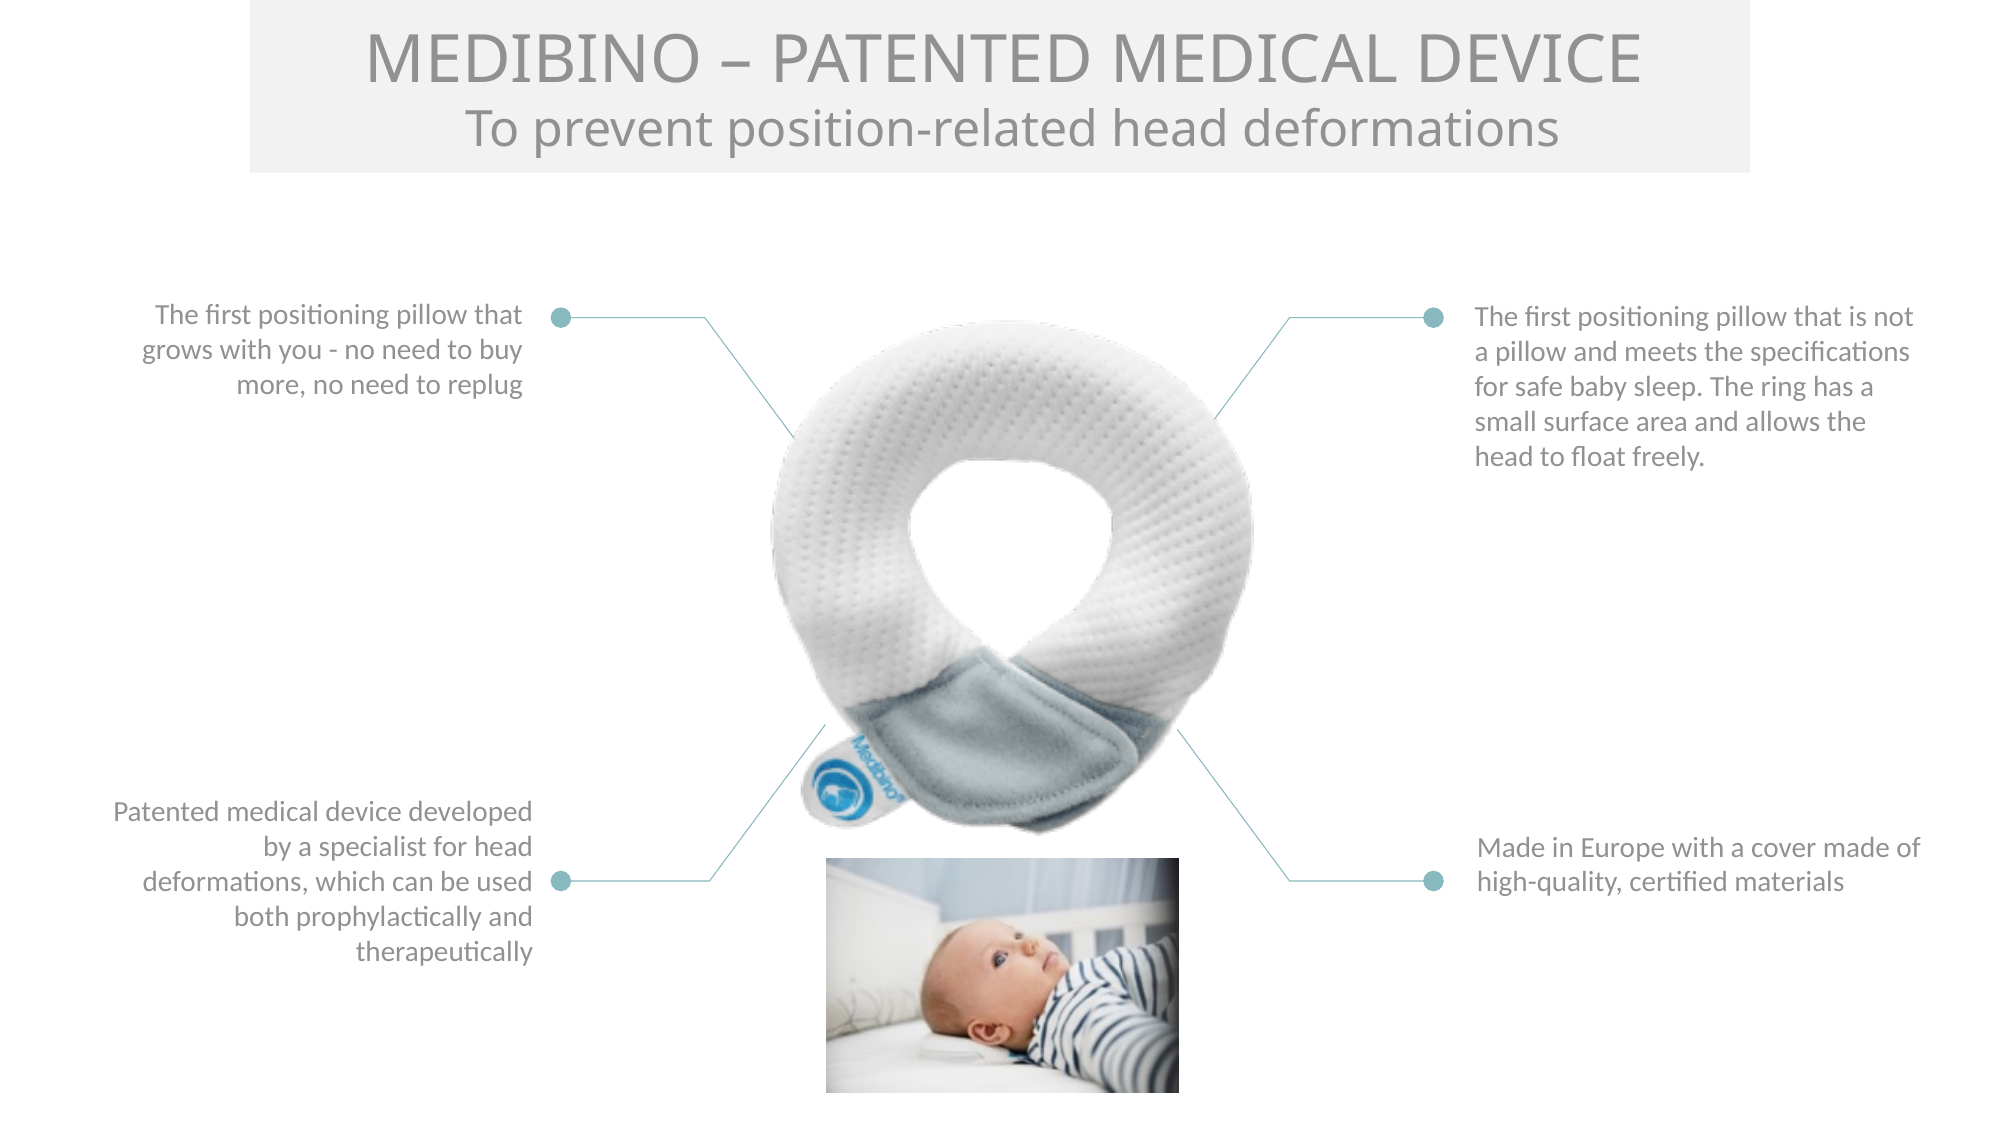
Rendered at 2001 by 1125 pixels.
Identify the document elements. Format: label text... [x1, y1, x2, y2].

picture [476, 198, 1569, 1093]
text_box Medibino – Patented Medical Device To prevent position-related head deformations [249, 0, 1751, 174]
text_box Made in Europe with a cover made of high-quality, certified materials [1569, 820, 1939, 906]
text_box The first positioning pillow that is not a pillow and meets the specifications for safe baby sleep. The ring has a small surface area and allows the head to float freely. [1569, 290, 1936, 480]
text_box Patented medical device developed by a specialist for head deformations, which can be used both prophylactically and therapeutically [81, 785, 548, 975]
text_box The first positioning pillow that grows with you - no need to buy more, no need to replug [64, 287, 476, 408]
